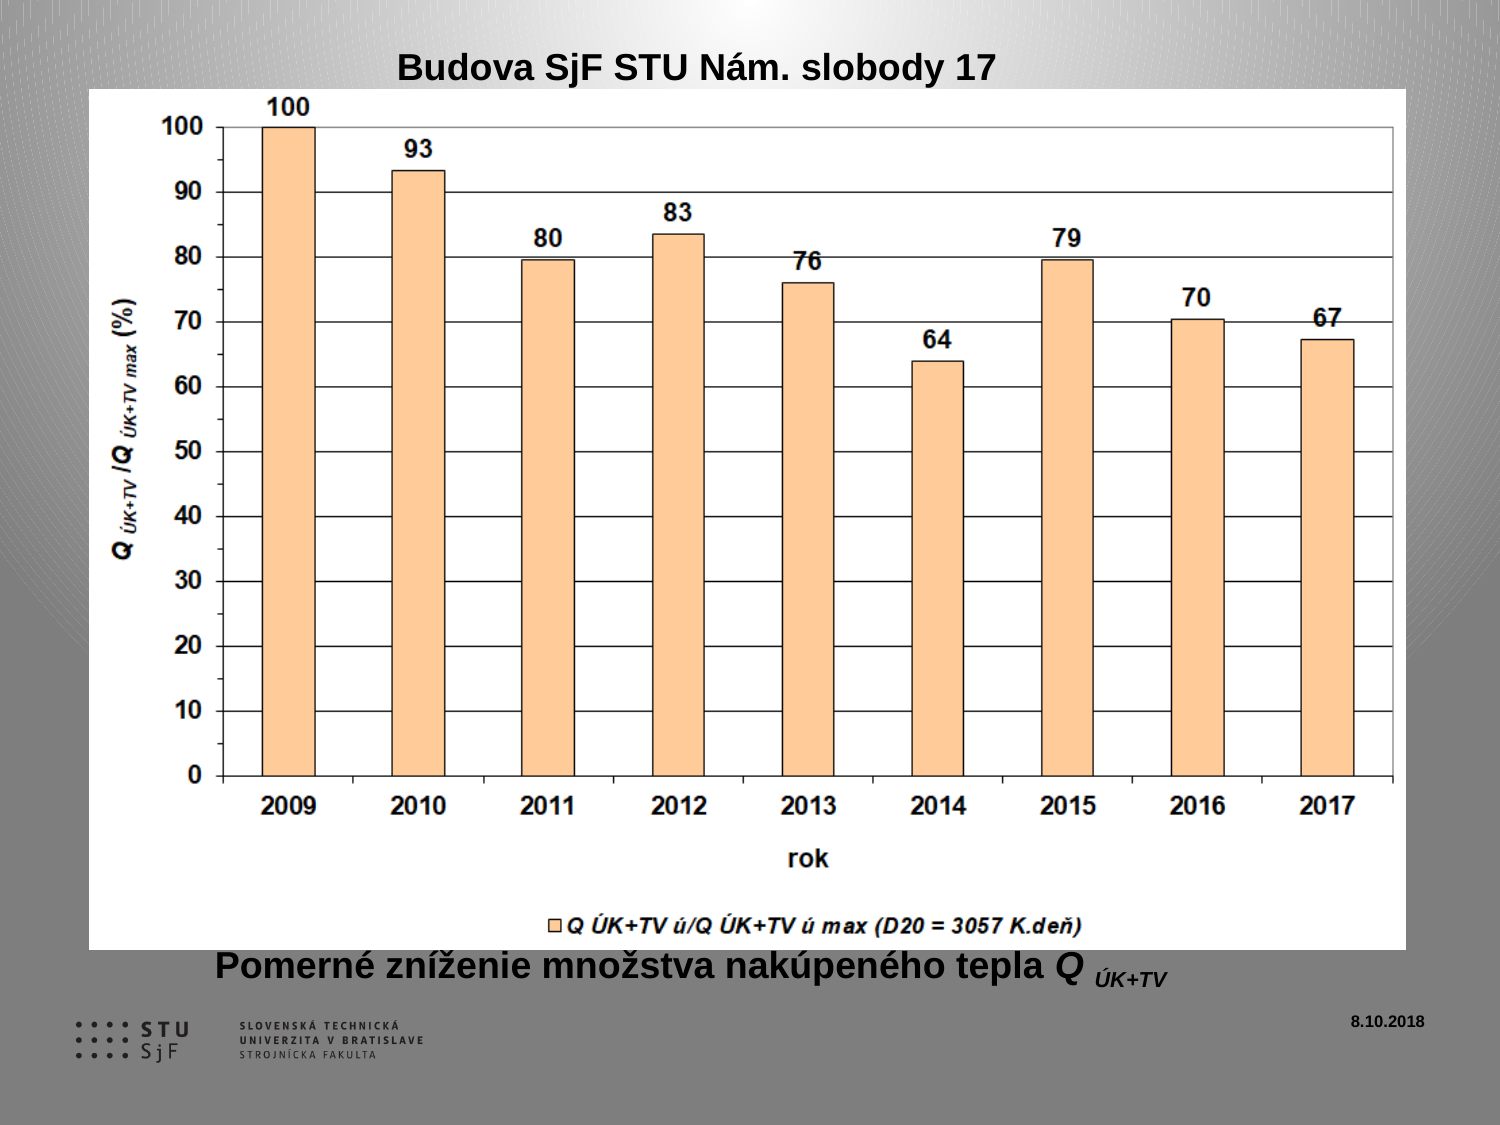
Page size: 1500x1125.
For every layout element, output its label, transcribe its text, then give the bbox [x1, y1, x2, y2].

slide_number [1238, 1010, 1425, 1071]
picture [89, 89, 1406, 950]
text_box Pomerné zníženie množstva nakúpeného tepla Q ÚK+TV [185, 957, 1196, 1000]
text_box Budova SjF STU Nám. slobody 17 [382, 35, 1013, 88]
